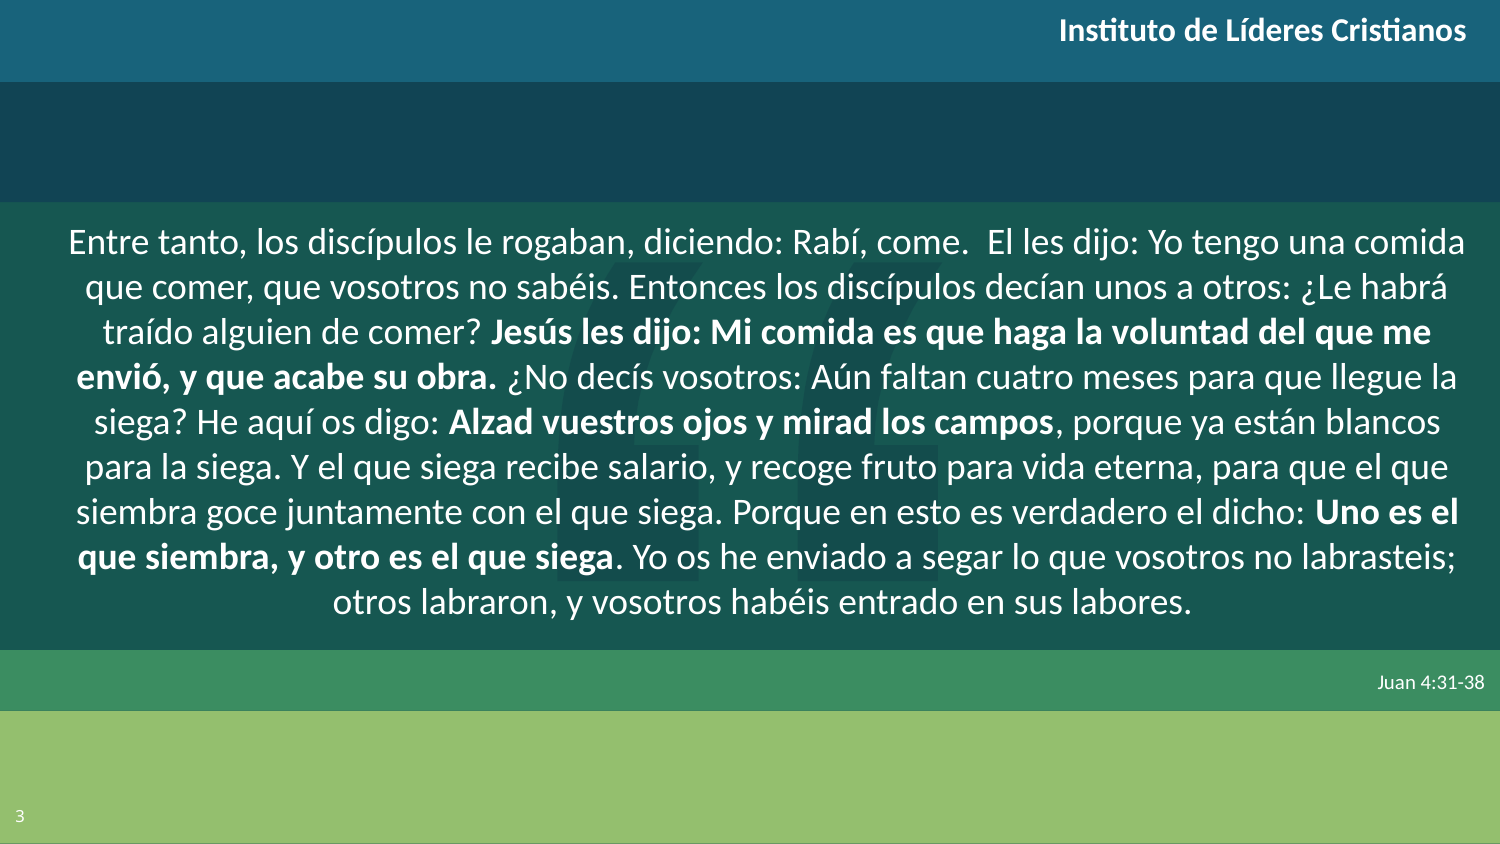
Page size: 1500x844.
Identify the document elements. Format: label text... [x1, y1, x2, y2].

text_box Juan 4:31-38 [726, 661, 1500, 753]
slide_number 3 [0, 790, 49, 844]
text_box Instituto de Líderes Cristianos [927, 8, 1483, 100]
list Entre tanto, los discípulos le rogaban, diciendo: Rabí, come. El les dijo: Yo tengo una comida que comer, que vosotros no sabéis. Entonces los discípulos decían unos a otros: ¿Le habrá traído alguien de comer? Jesús les dijo: Mi comida es que haga la voluntad del que me envió, y que acabe su obra. ¿No decís vosotros: Aún faltan cuatro meses para que llegue la siega? He aquí os digo: Alzad vuestros ojos y mirad los campos, porque ya están blancos para la siega. Y el que siega recibe salario, y recoge fruto para vida eterna, para que el que siembra goce juntamente con el que siega. Porque en esto es verdadero el dicho: Uno es el que siembra, y otro es el que siega. Yo os he enviado a segar lo que vosotros no labrasteis; otros labraron, y vosotros habéis entrado en sus labores. [53, 369, 1483, 470]
